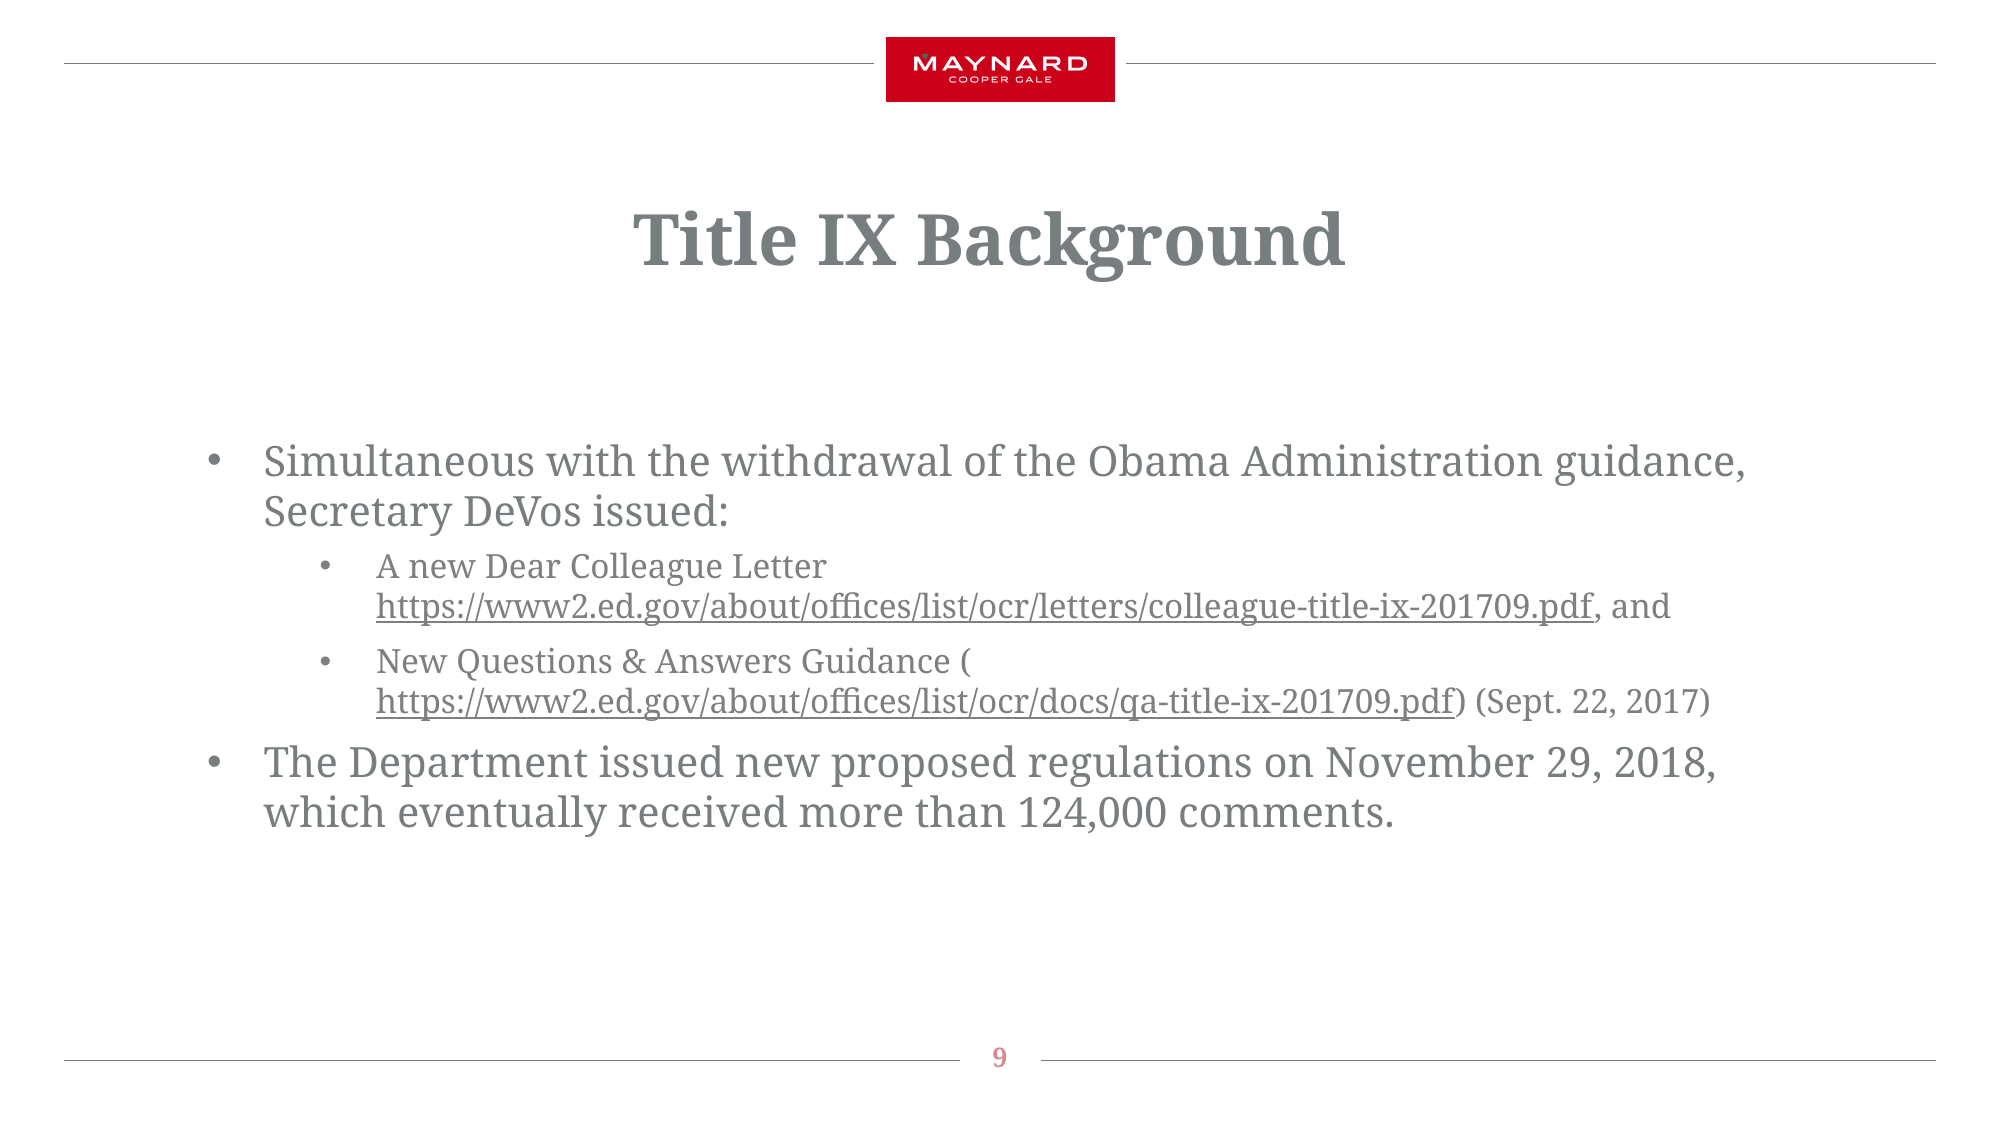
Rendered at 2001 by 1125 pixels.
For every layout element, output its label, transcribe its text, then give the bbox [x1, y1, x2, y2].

slide_number 9 [886, 1027, 1115, 1091]
picture [886, 37, 1115, 102]
title Title IX Background [228, 207, 1772, 364]
list Simultaneous with the withdrawal of the Obama Administration guidance, Secretary DeVos issued: A new Dear Colleague Letter https://www2.ed.gov/about/offices/list/ocr/letters/colleague-title-ix-201709.pdf, and New Questions & Answers Guidance (https://www2.ed.gov/about/offices/list/ocr/docs/qa-title-ix-201709.pdf) (Sept. 22, 2017) The Department issued new proposed regulations on November 29, 2018, which eventually received more than 124,000 comments. [206, 434, 1750, 893]
